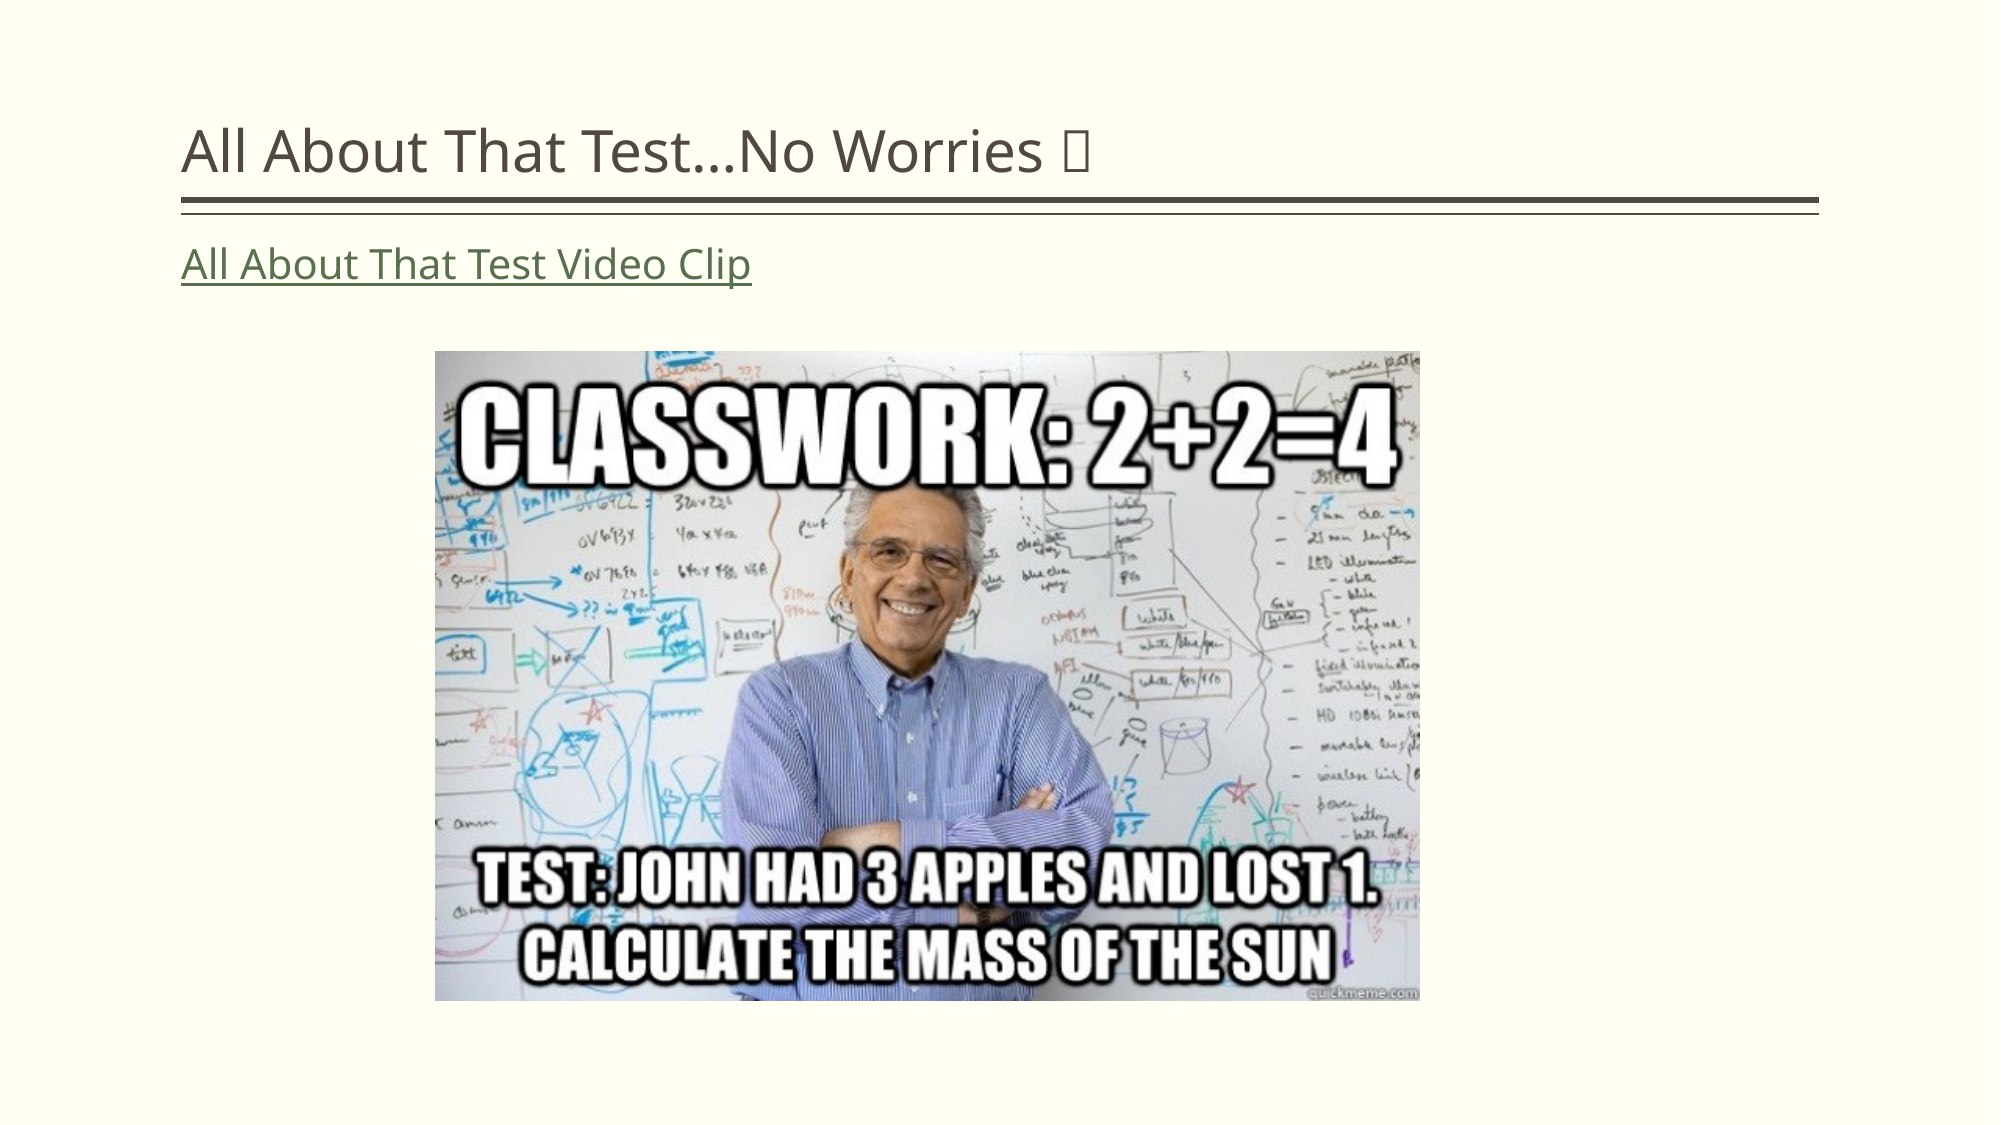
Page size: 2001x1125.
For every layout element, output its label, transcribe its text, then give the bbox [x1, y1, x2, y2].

title All About That Test…No Worries  [181, 12, 1819, 193]
picture [435, 351, 1420, 1001]
list All About That Test Video Clip [181, 231, 1706, 313]
